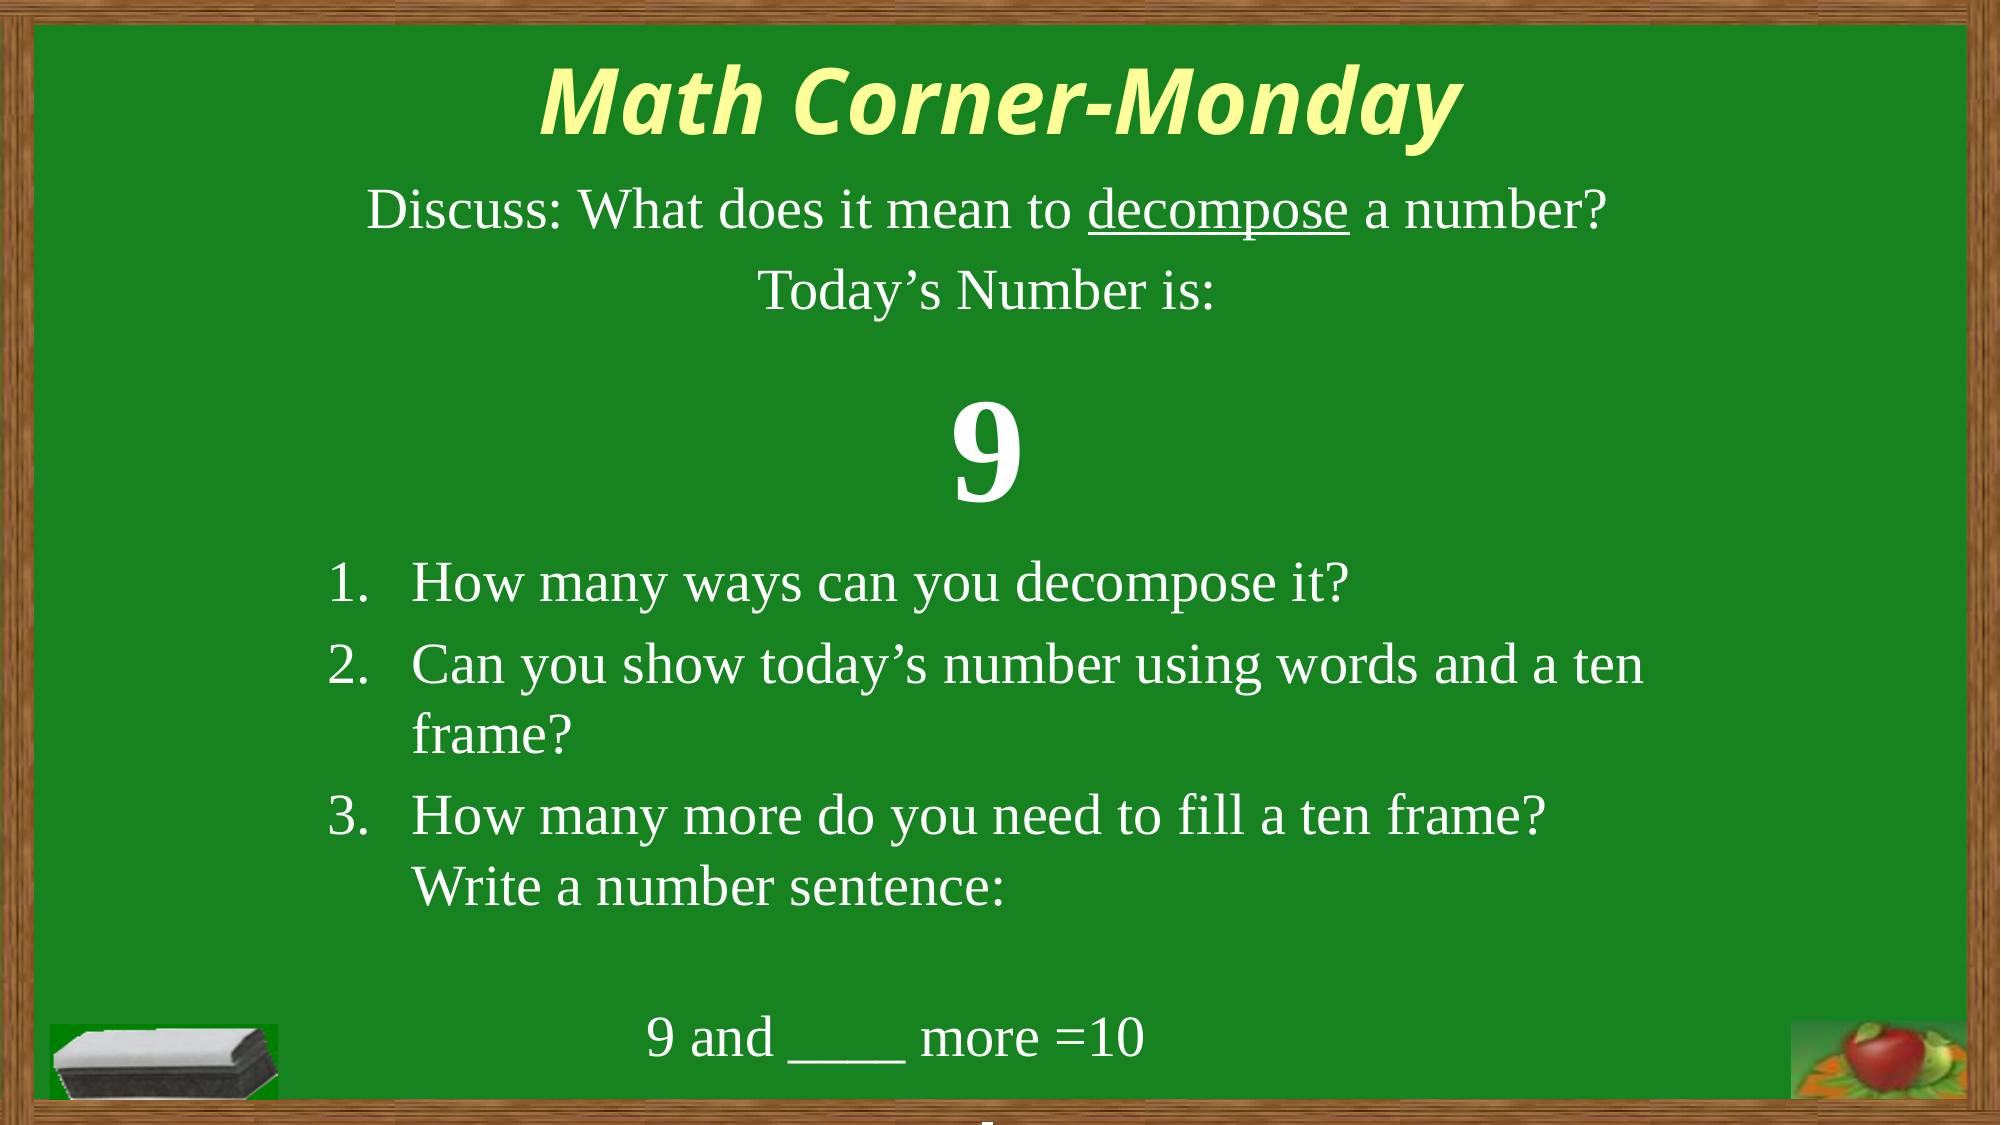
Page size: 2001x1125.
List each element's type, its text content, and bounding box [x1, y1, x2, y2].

title Math Corner-Monday [324, 3, 1676, 192]
list Discuss: What does it mean to decompose a number? Today’s Number is: 9 How many ways can you decompose it? Can you show today’s number using words and a ten frame? How many more do you need to fill a ten frame? Write a number sentence: 9 and ____ more =10 [312, 162, 1663, 906]
picture [0, 0, 2000, 1125]
